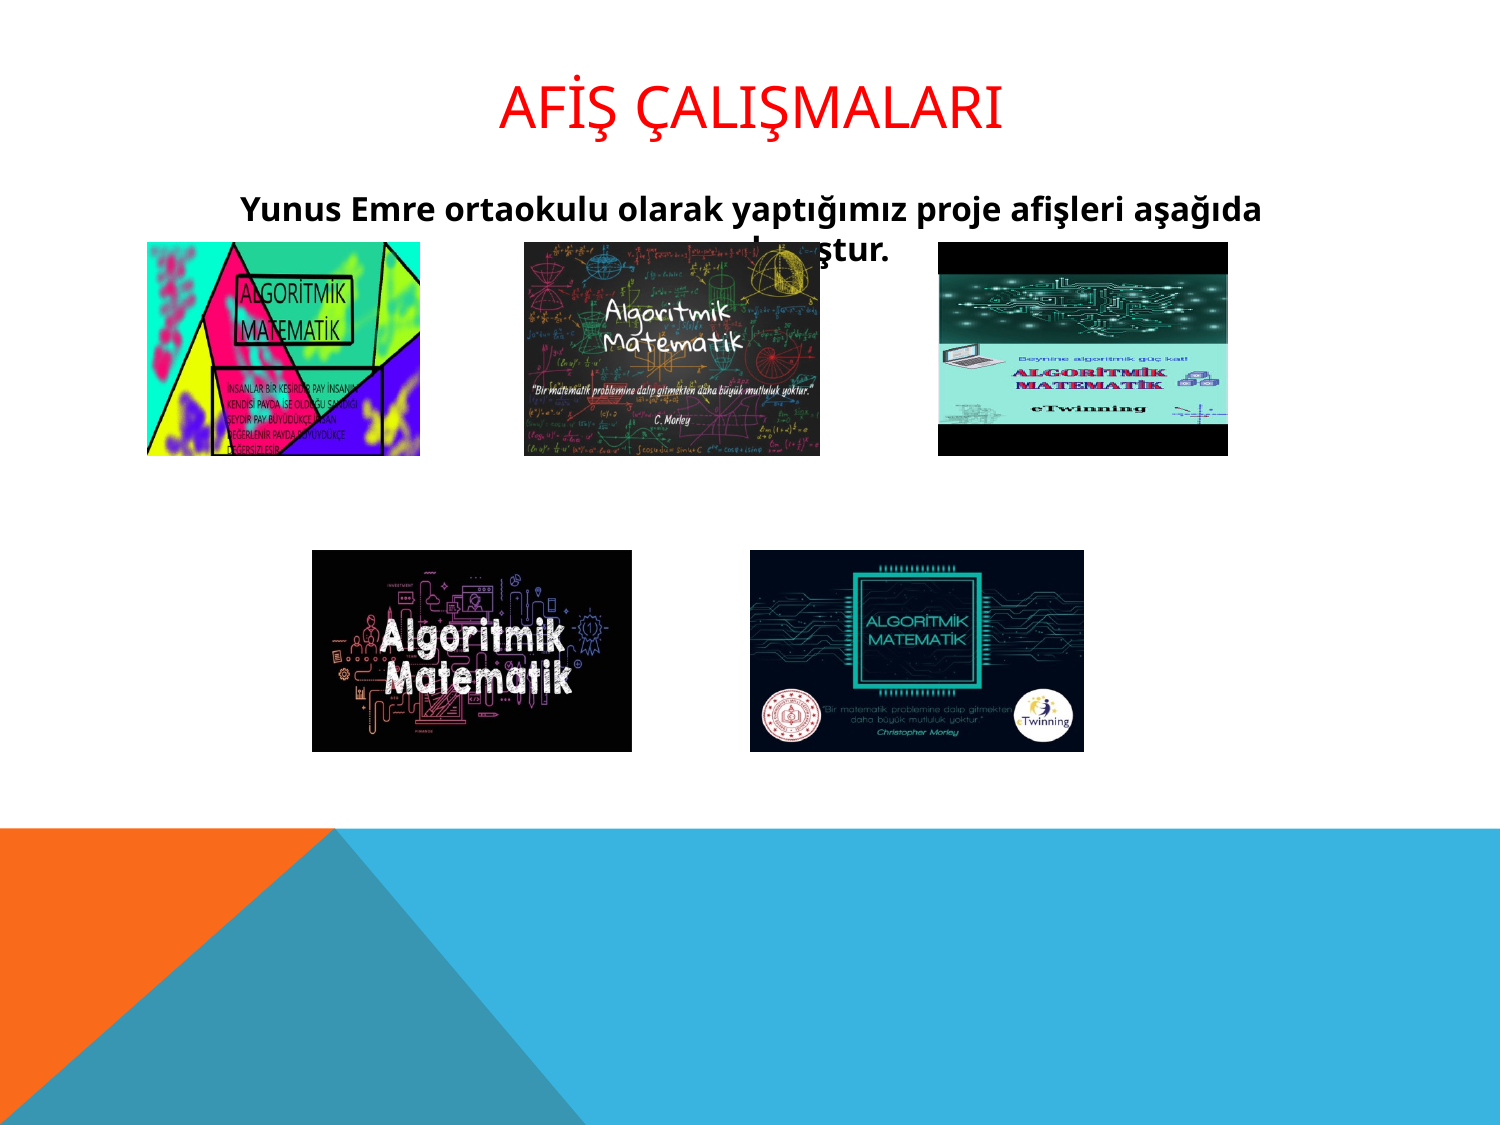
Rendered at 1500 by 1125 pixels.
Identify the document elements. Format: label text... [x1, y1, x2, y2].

picture [749, 550, 1084, 752]
picture [938, 241, 1229, 456]
list Yunus Emre ortaokulu olarak yaptığımız proje afişleri aşağıda sunulmuştur. [135, 180, 1369, 768]
picture [312, 550, 633, 752]
title AFİŞ ÇALIŞMALARI [135, 60, 1369, 150]
picture [147, 241, 420, 456]
picture [523, 241, 820, 456]
